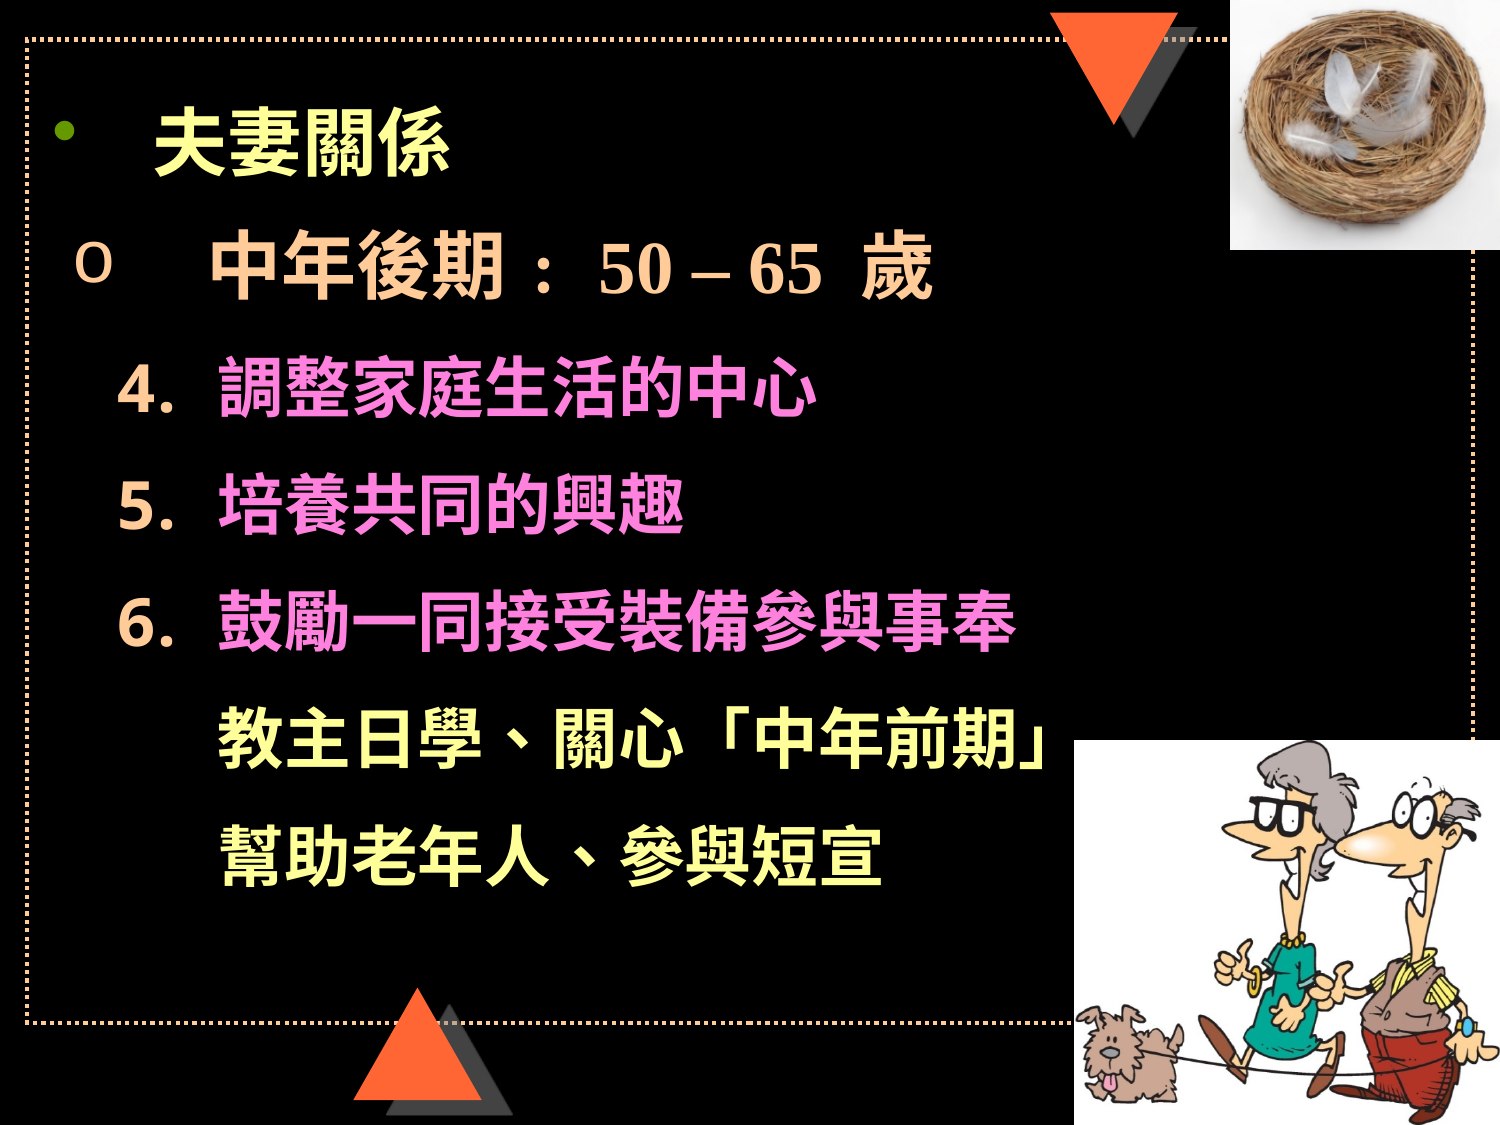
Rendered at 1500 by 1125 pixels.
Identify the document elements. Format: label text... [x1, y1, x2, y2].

picture [1230, 0, 1500, 251]
picture [1074, 740, 1500, 1125]
list 夫妻關係 中年後期﹕50 – 65 歲 調整家庭生活的中心 培養共同的興趣 鼓勵一同接受裝備參與事奉 教主日學、關心「中年前期」 幫助老年人、參與短宣 [37, 87, 1388, 976]
